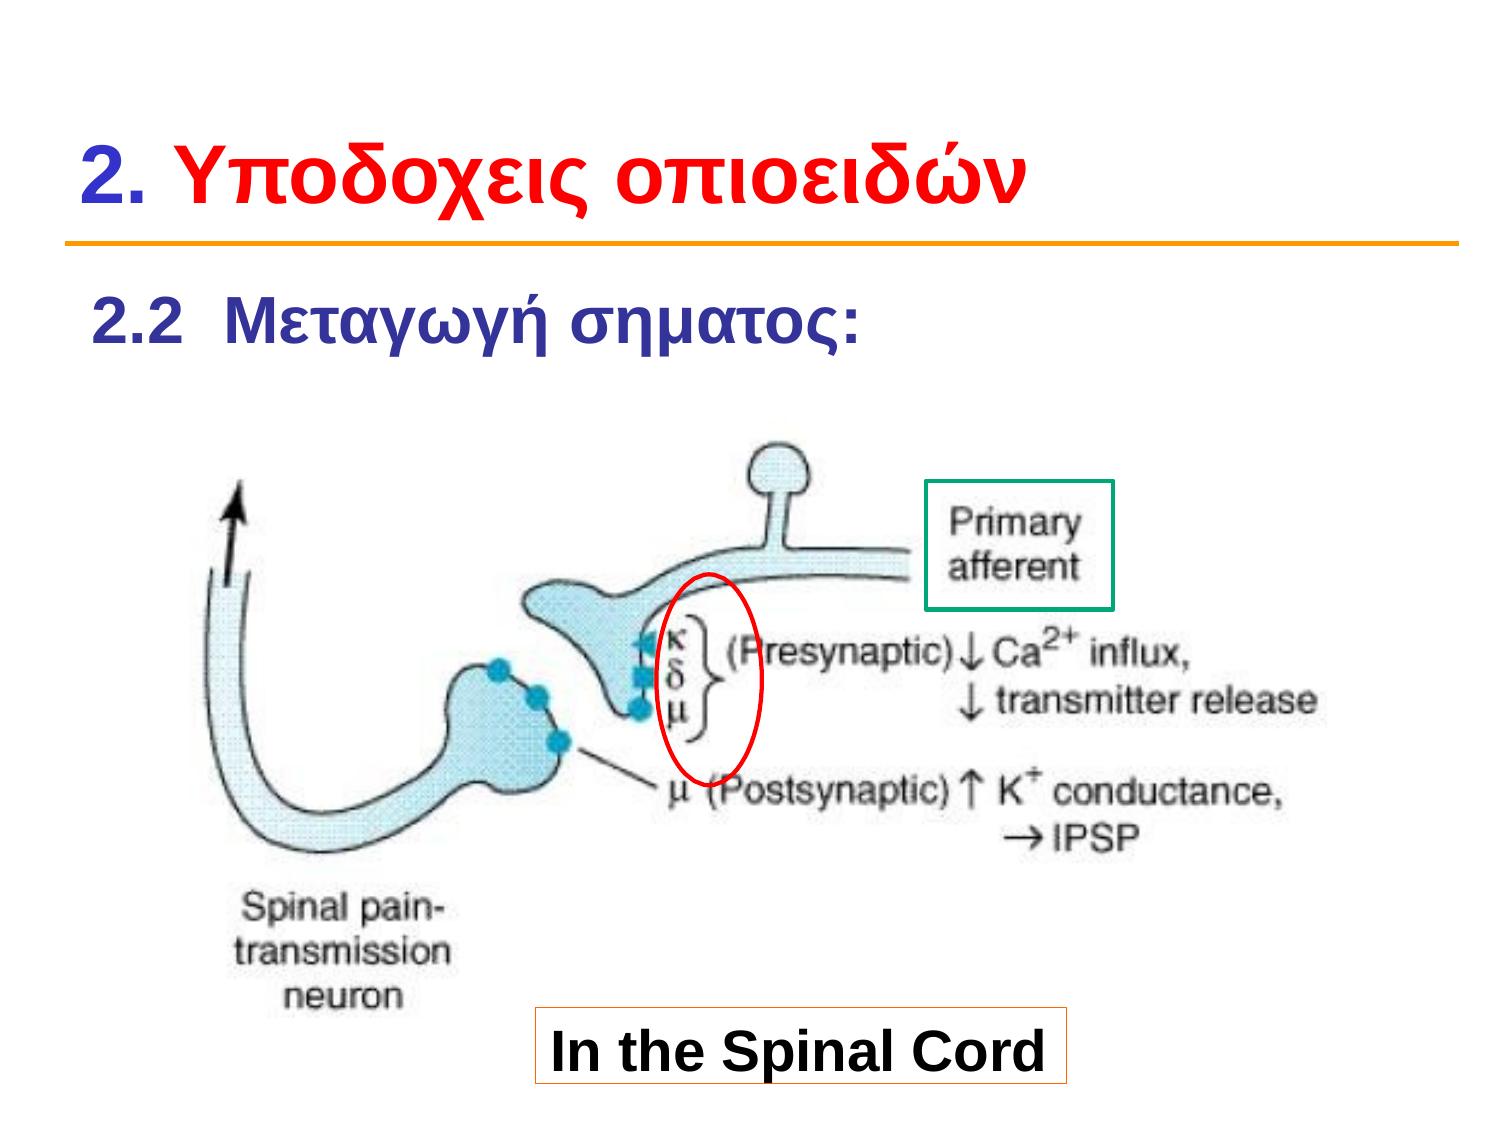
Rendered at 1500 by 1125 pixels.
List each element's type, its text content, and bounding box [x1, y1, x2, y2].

text_box In the Spinal Cord [535, 1007, 1067, 1084]
title 2. Υποδοχεις οπιοειδών [77, 118, 1042, 243]
title 2. Υποδοχεις οπιοειδών [77, 244, 1042, 309]
text_box [925, 480, 1114, 610]
text_box 2.2 Μεταγωγή σηματος: [89, 309, 867, 357]
text_box [189, 420, 1328, 1018]
text_box [656, 574, 762, 786]
